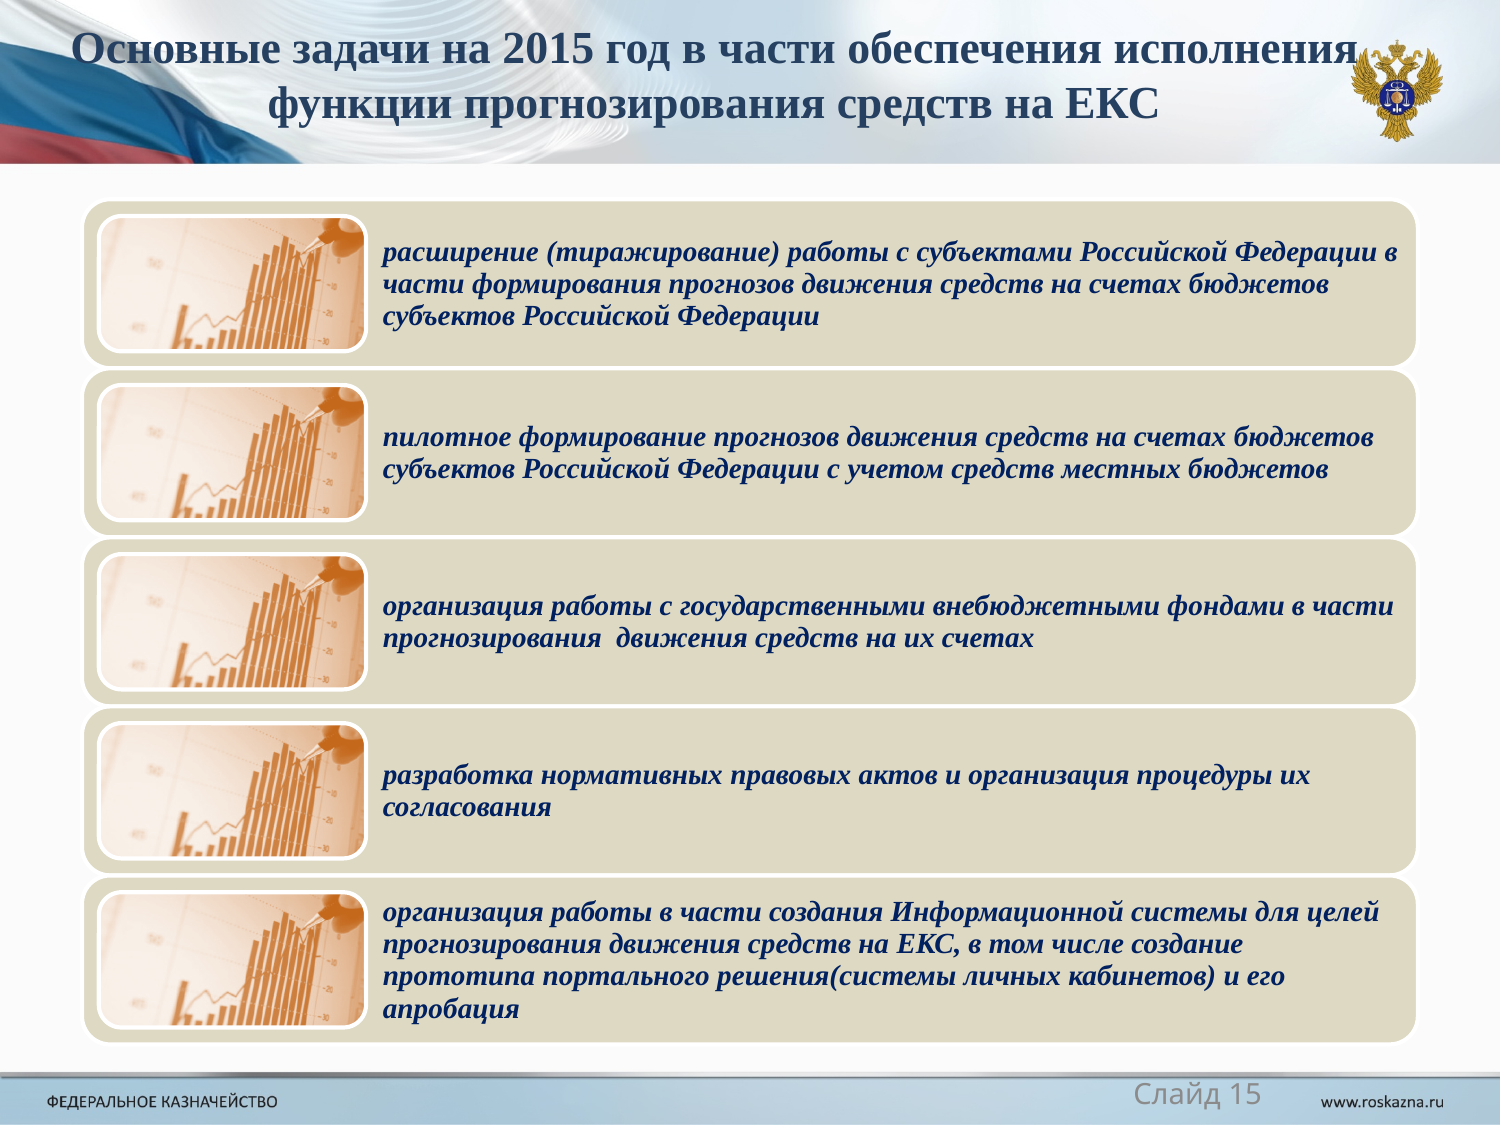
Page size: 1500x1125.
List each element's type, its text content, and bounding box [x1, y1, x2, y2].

title Основные задачи на 2015 год в части обеспечения исполнения функции прогнозирования средств на ЕКС [40, 6, 1389, 138]
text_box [81, 198, 1419, 1045]
slide_number Слайд 15 [927, 1065, 1278, 1125]
picture [0, 0, 1500, 1125]
